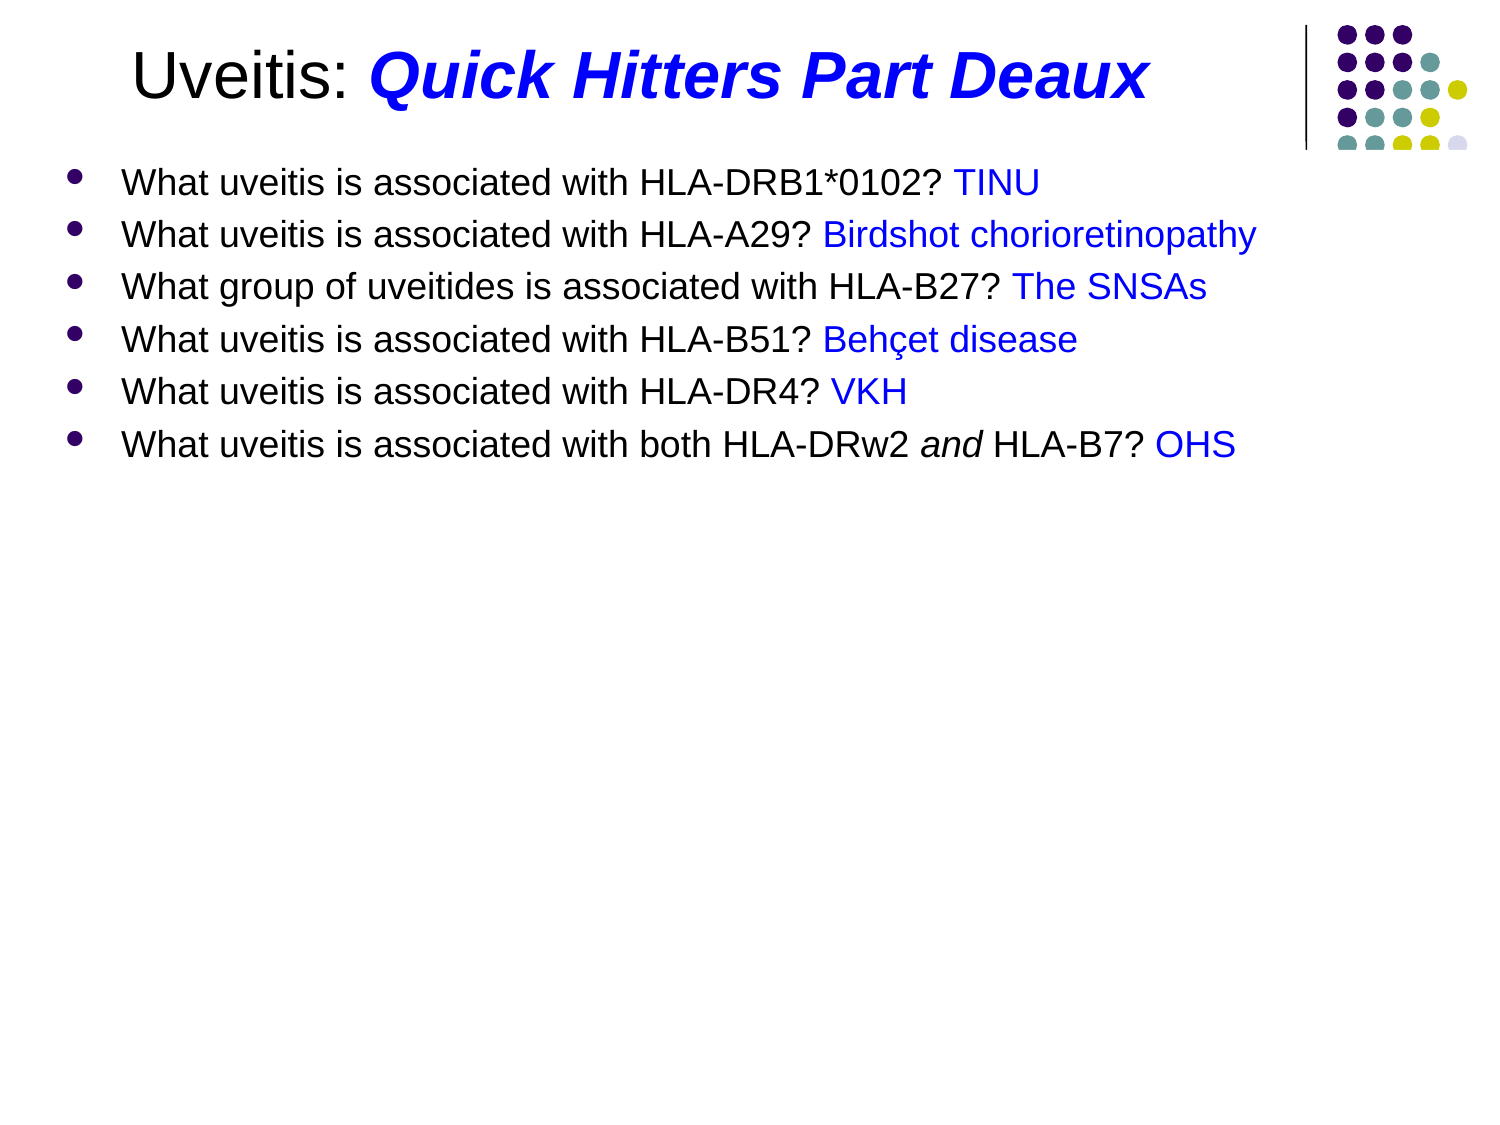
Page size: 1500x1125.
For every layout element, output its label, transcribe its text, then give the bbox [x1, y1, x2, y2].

text_box Uveitis: Quick Hitters Part Deaux [116, 24, 1166, 120]
list What uveitis is associated with HLA-DRB1*0102? TINU What uveitis is associated with HLA-A29? Birdshot chorioretinopathy What group of uveitides is associated with HLA-B27? The SNSAs What uveitis is associated with HLA-B51? Behçet disease What uveitis is associated with HLA-DR4? VKH What uveitis is associated with both HLA-DRw2 and HLA-B7? OHS [50, 149, 1475, 1113]
